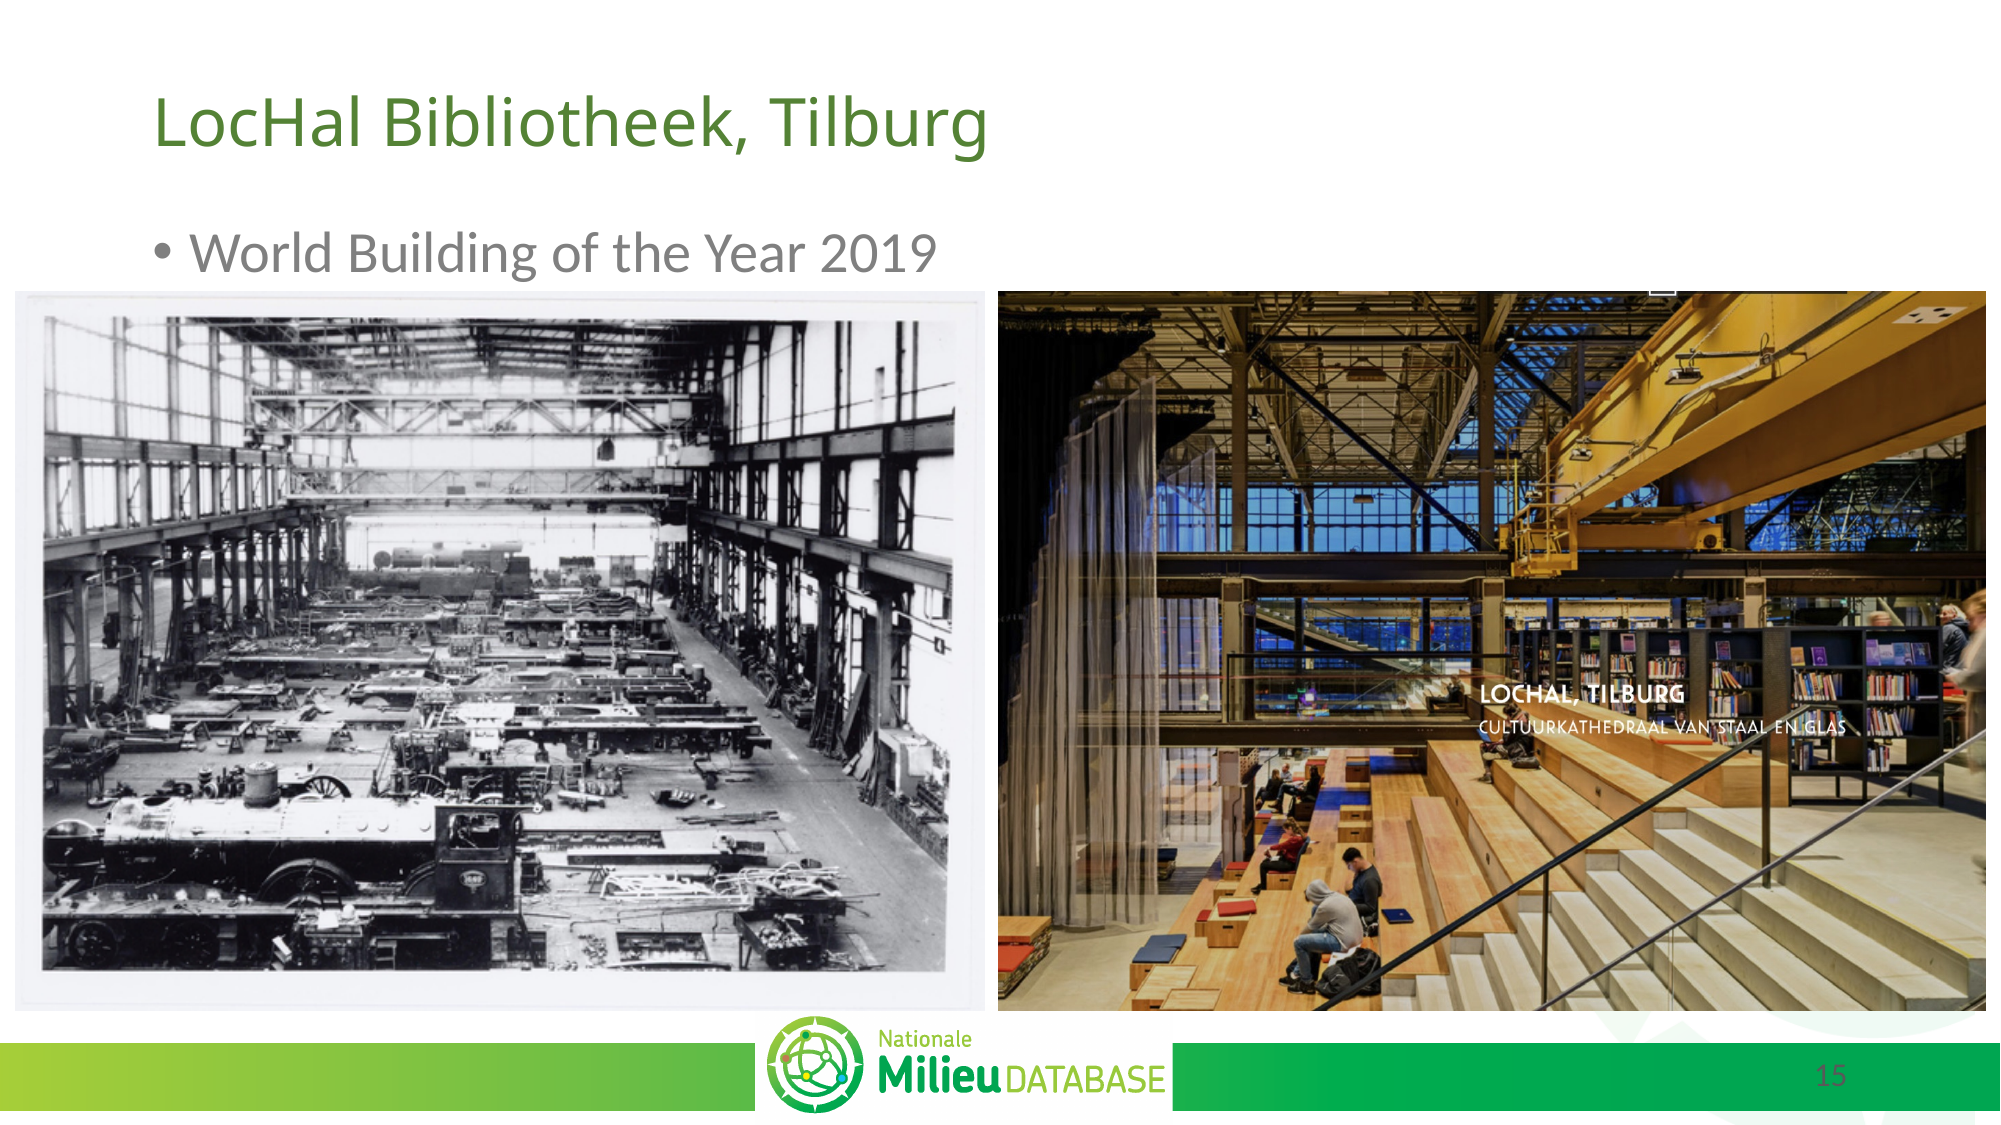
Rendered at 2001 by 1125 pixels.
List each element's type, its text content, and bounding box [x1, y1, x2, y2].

title LocHal Bibliotheek, Tilburg [137, 59, 1863, 190]
picture [0, 291, 2000, 1125]
list World Building of the Year 2019 [137, 215, 1863, 1014]
picture [15, 291, 985, 1011]
slide_number 15 [1412, 1042, 1863, 1103]
